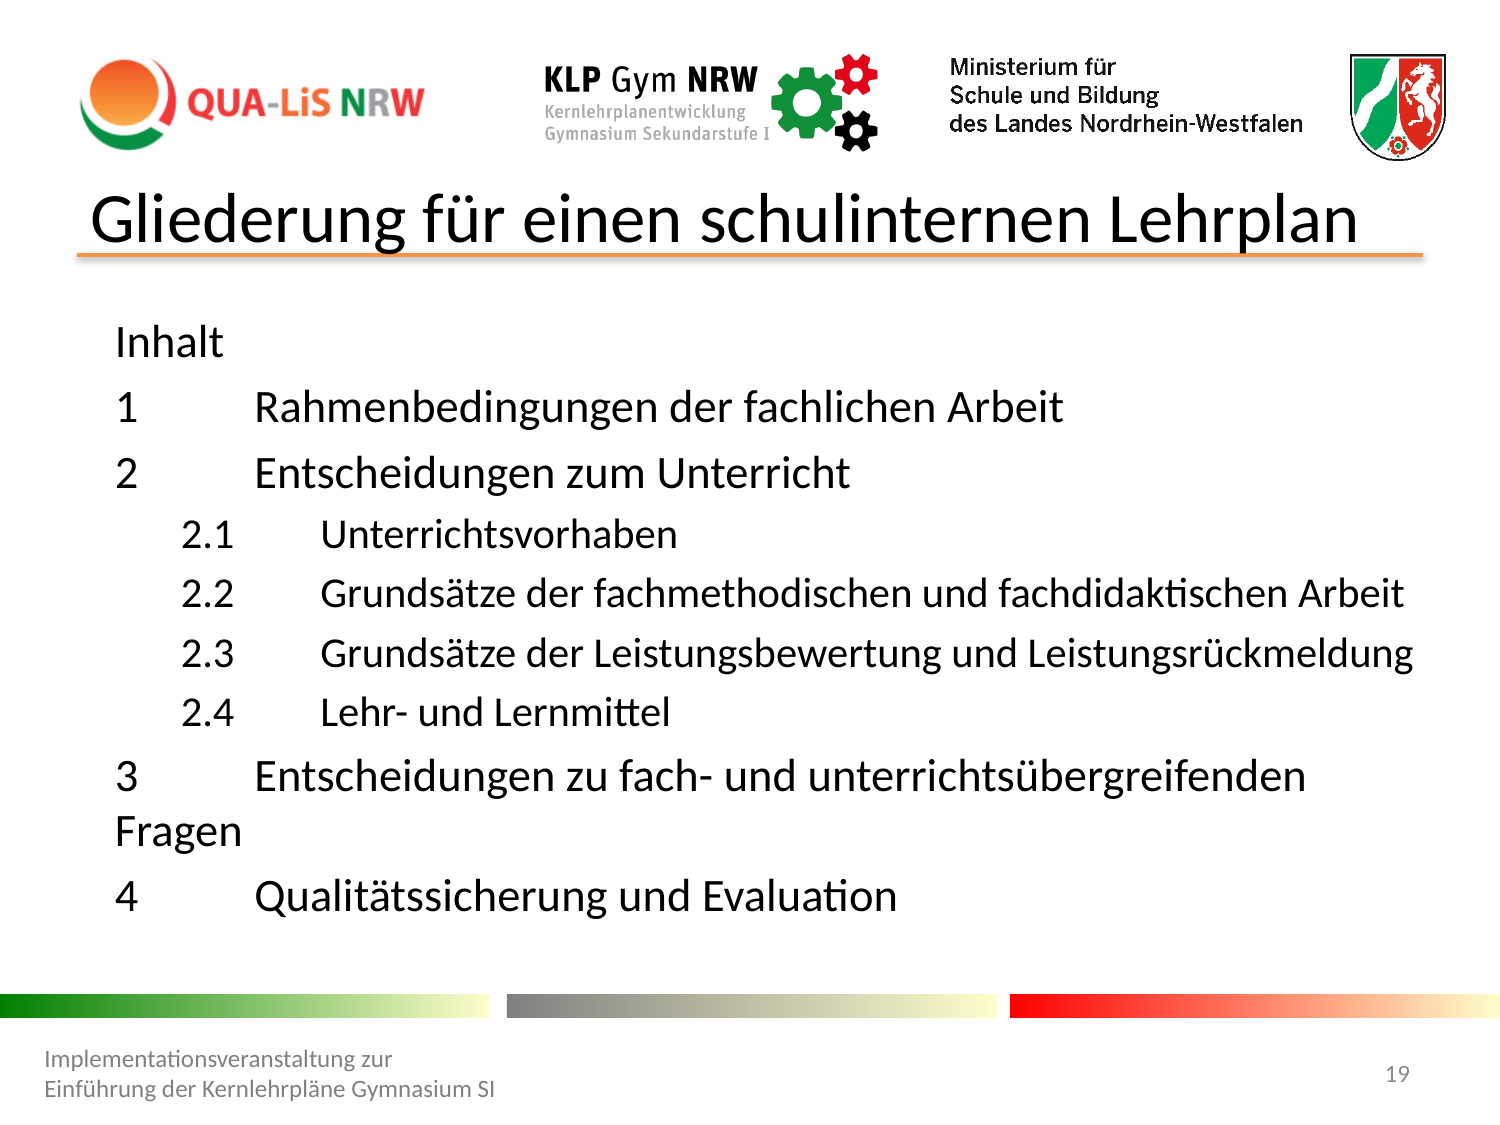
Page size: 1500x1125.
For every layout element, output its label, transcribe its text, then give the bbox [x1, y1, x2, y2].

picture [501, 28, 908, 183]
text_box Inhalt 1 Rahmenbedingungen der fachlichen Arbeit 2 Entscheidungen zum Unterricht 2.1 Unterrichtsvorhaben 2.2 Grundsätze der fachmethodischen und fachdidaktischen Arbeit 2.3 Grundsätze der Leistungsbewertung und Leistungsrückmeldung 2.4 Lehr- und Lernmittel 3 Entscheidungen zu fach- und unterrichtsübergreifenden Fragen 4 Qualitätssicherung und Evaluation [99, 304, 1450, 994]
picture [950, 54, 1446, 161]
slide_number 19 [1328, 1042, 1425, 1103]
slide_number Implementationsveranstaltung zur Einführung der Kernlehrpläne Gymnasium SI [29, 1042, 516, 1103]
title Gliederung für einen schulinternen Lehrplan [75, 184, 1425, 244]
picture [77, 52, 431, 154]
